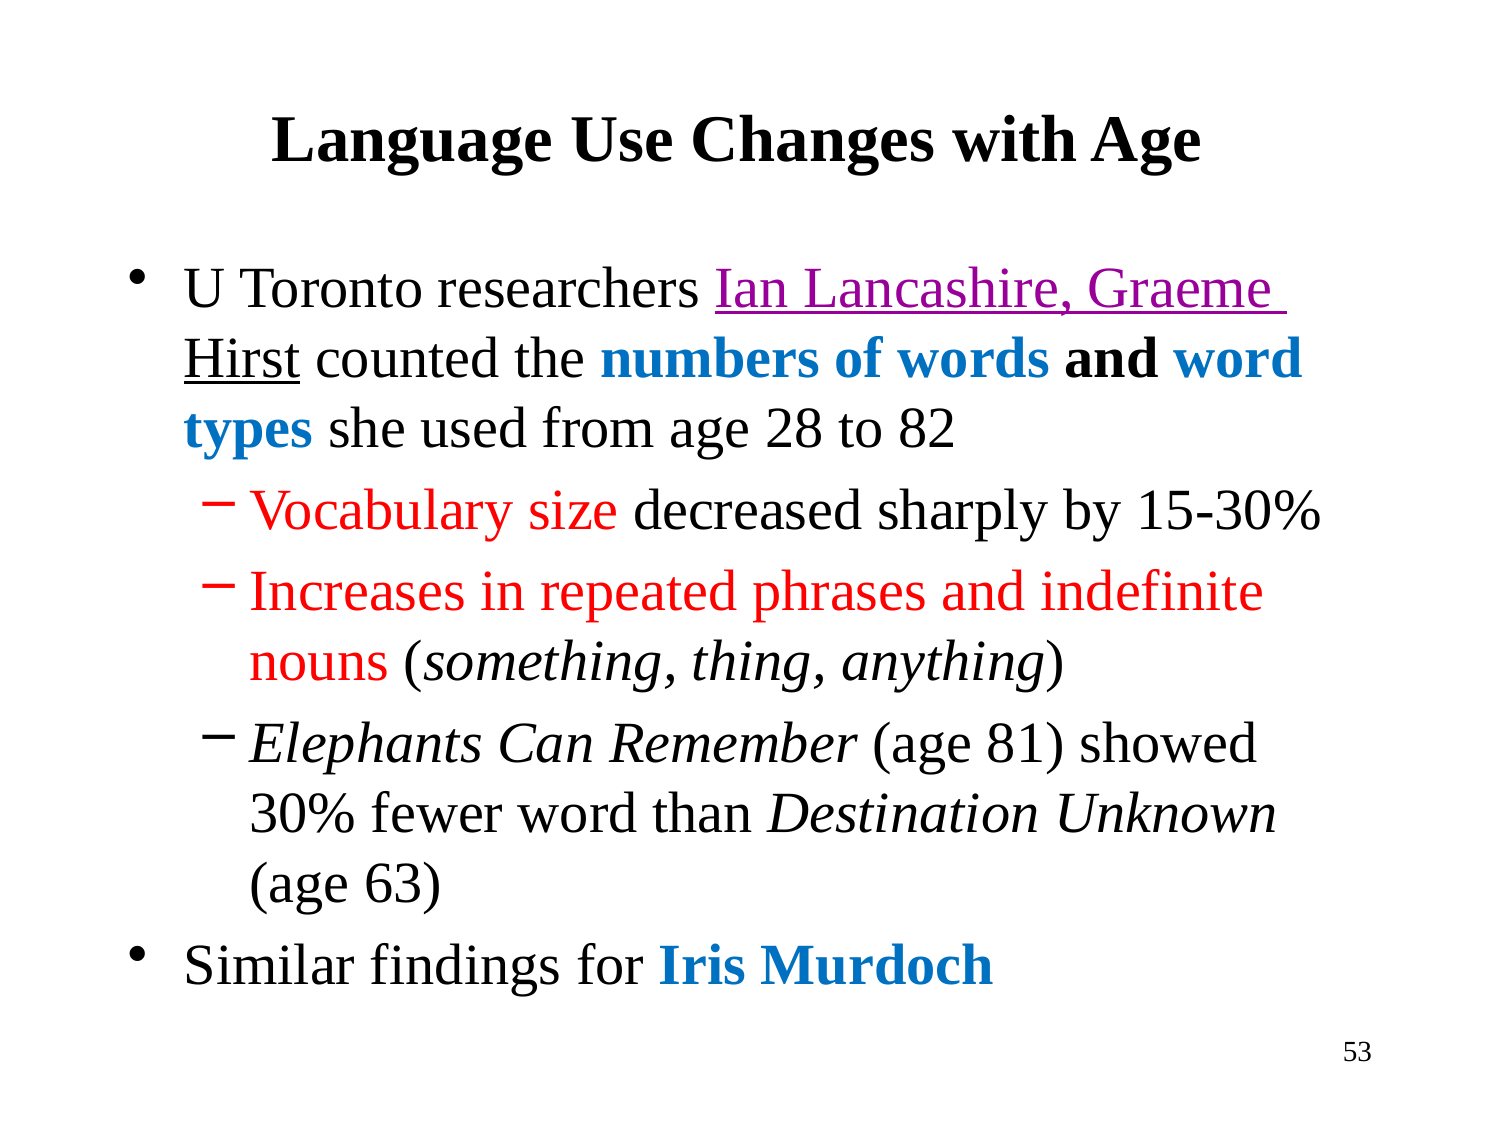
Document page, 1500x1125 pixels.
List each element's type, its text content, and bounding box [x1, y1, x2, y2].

title Language Use Changes with Age [99, 58, 1375, 211]
slide_number 53 [1074, 1024, 1388, 1101]
list U Toronto researchers Ian Lancashire, Graeme Hirst counted the numbers of words and word types she used from age 28 to 82 Vocabulary size decreased sharply by 15-30% Increases in repeated phrases and indefinite nouns (something, thing, anything) Elephants Can Remember (age 81) showed 30% fewer word than Destination Unknown (age 63) Similar findings for Iris Murdoch [112, 241, 1388, 1000]
